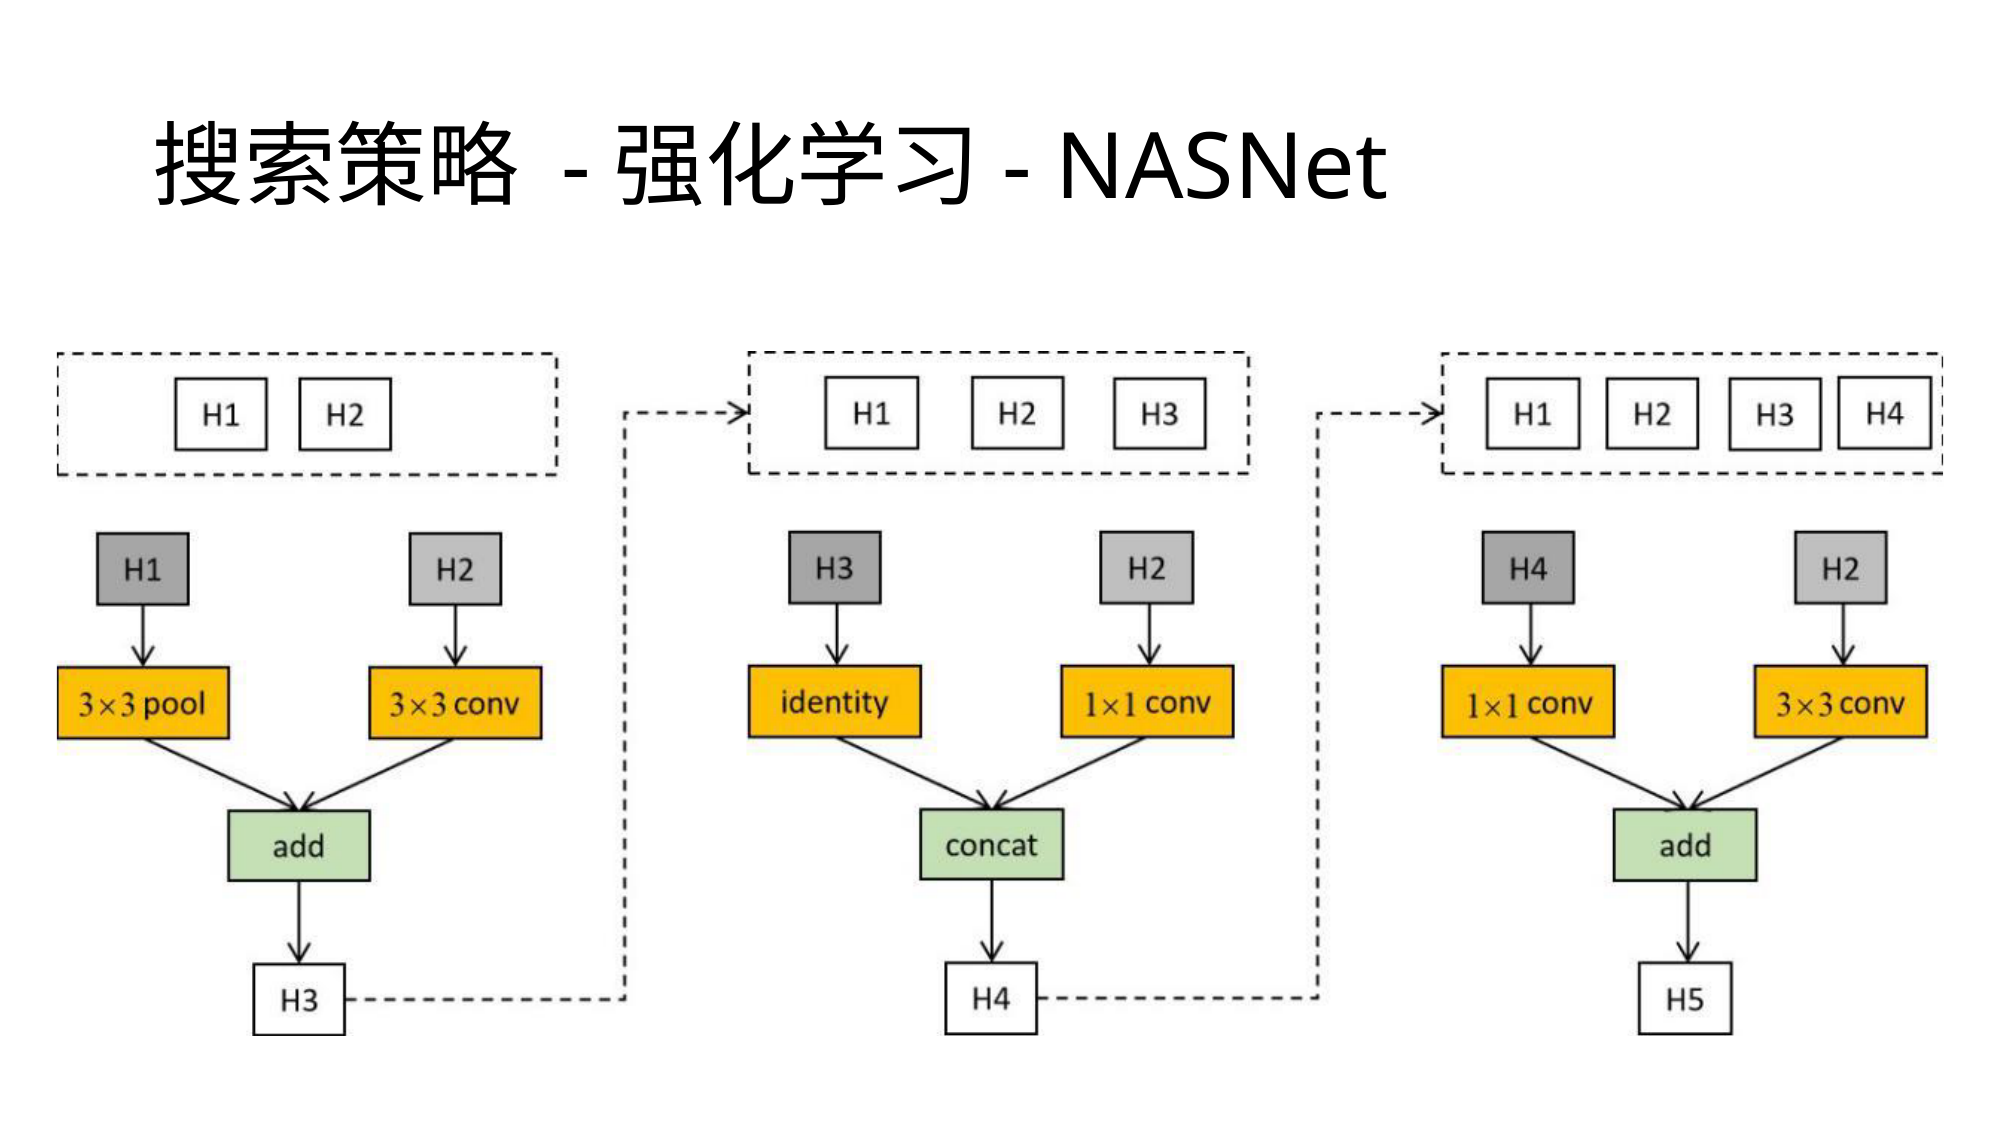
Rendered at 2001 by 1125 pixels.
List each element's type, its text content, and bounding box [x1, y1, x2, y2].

title 搜索策略 -强化学习- NASNet [137, 59, 1863, 278]
picture [56, 351, 1944, 1036]
